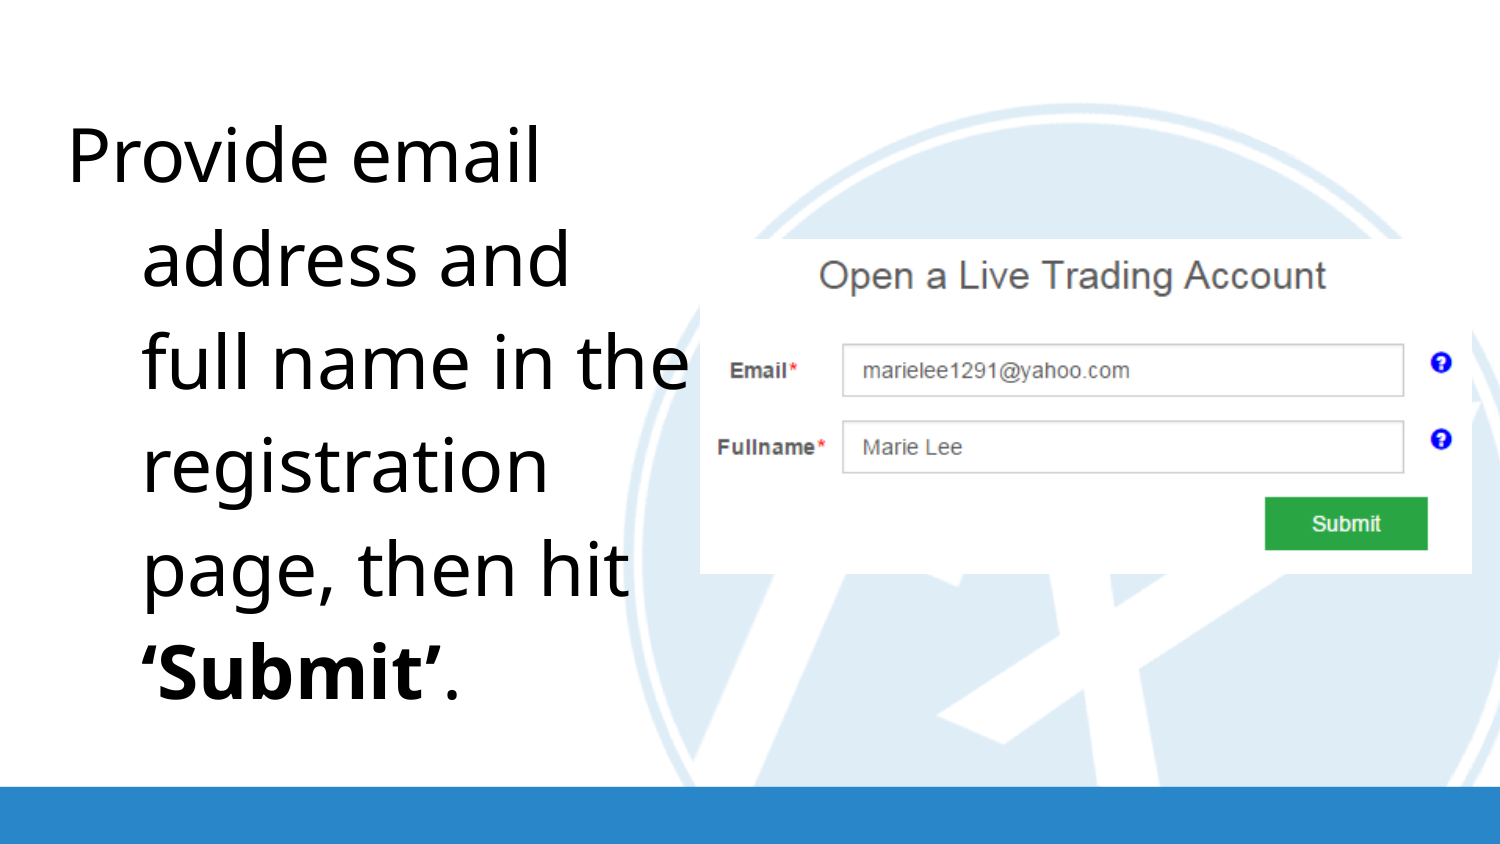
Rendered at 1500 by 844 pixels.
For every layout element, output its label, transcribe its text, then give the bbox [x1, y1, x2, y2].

list Provide email address and full name in the registration page, then hit ‘Submit’. [51, 79, 713, 743]
picture [0, 0, 1500, 844]
